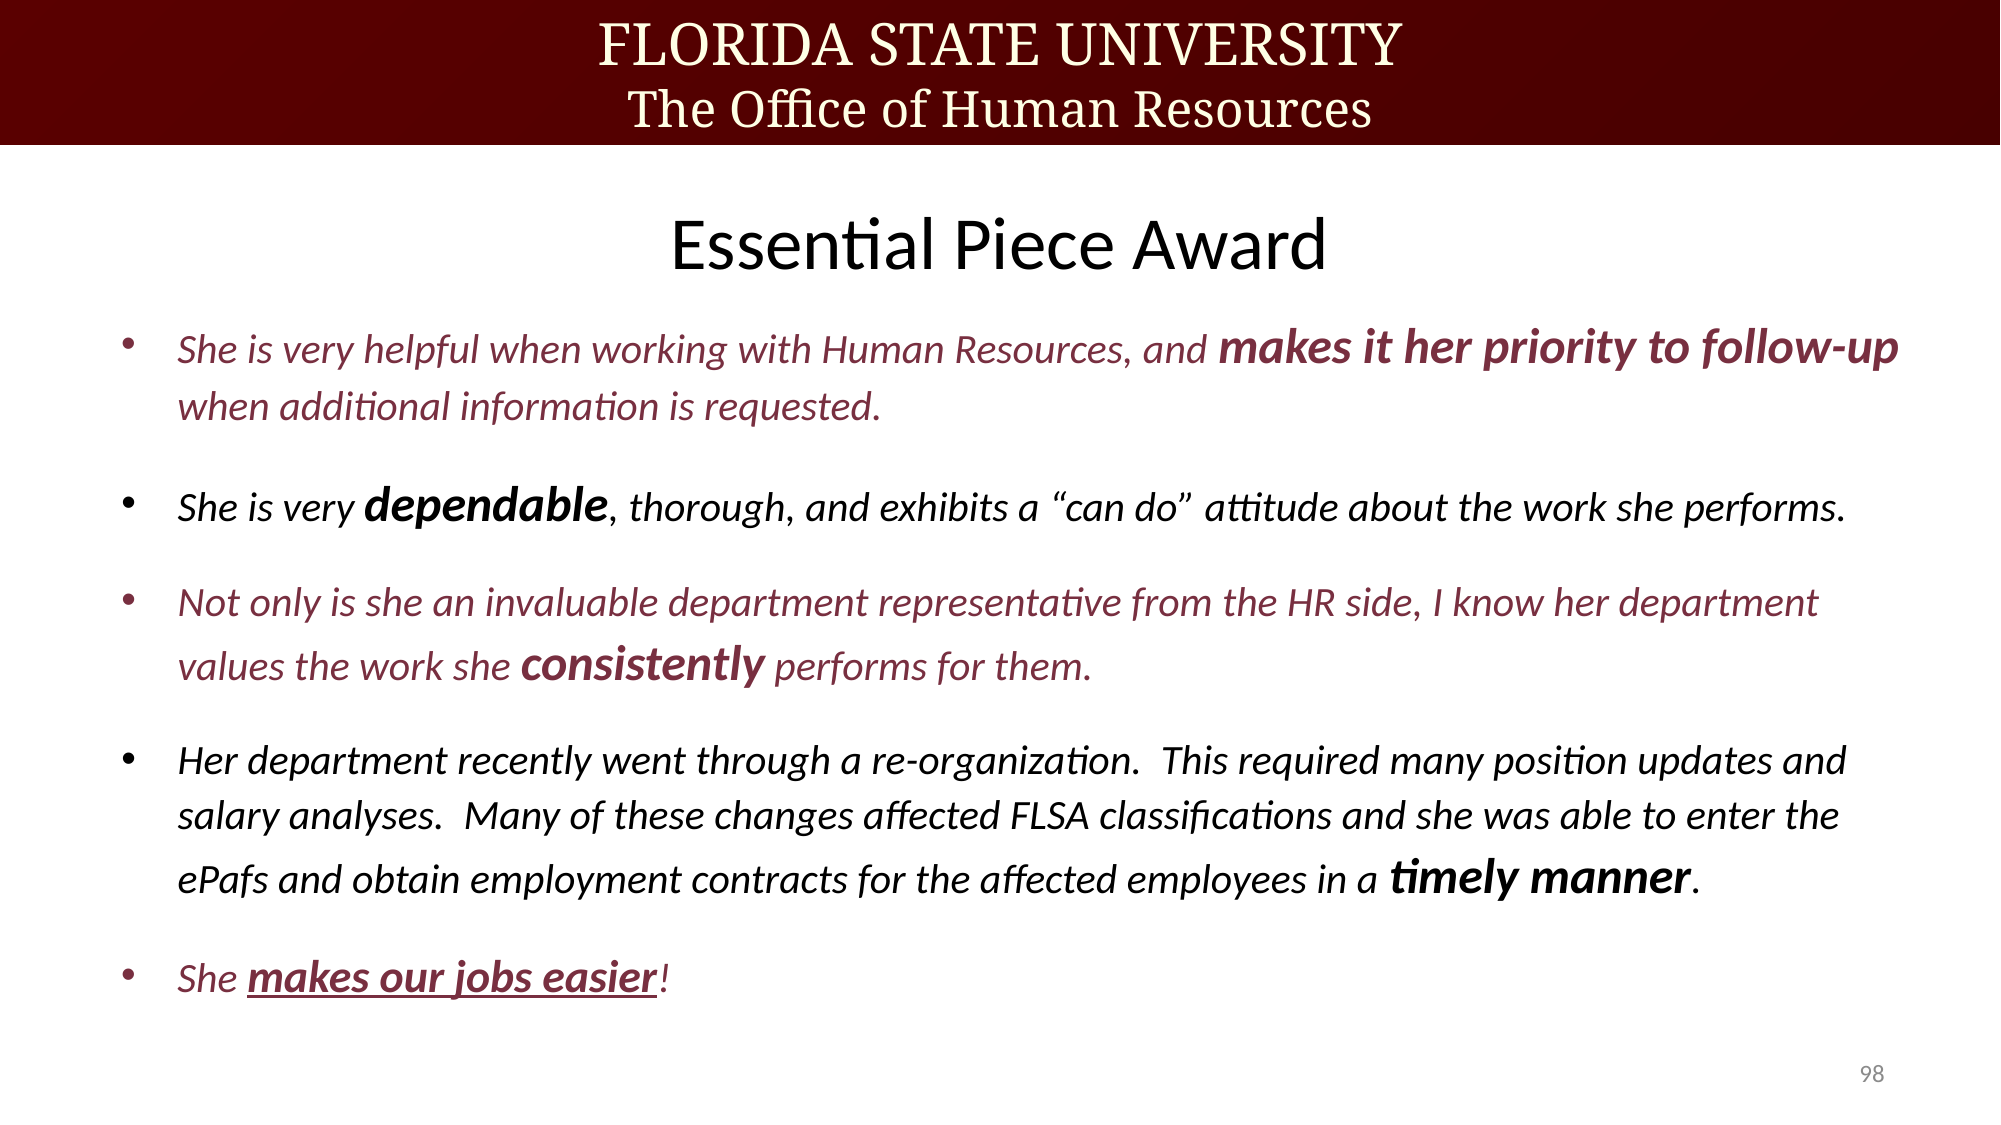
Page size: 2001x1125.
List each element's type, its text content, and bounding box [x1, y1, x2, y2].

list She is very helpful when working with Human Resources, and makes it her priority to follow-up when additional information is requested. She is very dependable, thorough, and exhibits a “can do” attitude about the work she performs. Not only is she an invaluable department representative from the HR side, I know her department values the work she consistently performs for them. Her department recently went through a re-organization. This required many position updates and salary analyses. Many of these changes affected FLSA classifications and she was able to enter the ePafs and obtain employment contracts for the affected employees in a timely manner. She makes our jobs easier! [106, 299, 1925, 1016]
slide_number 98 [1433, 1042, 1900, 1103]
title Essential Piece Award [99, 187, 1900, 328]
